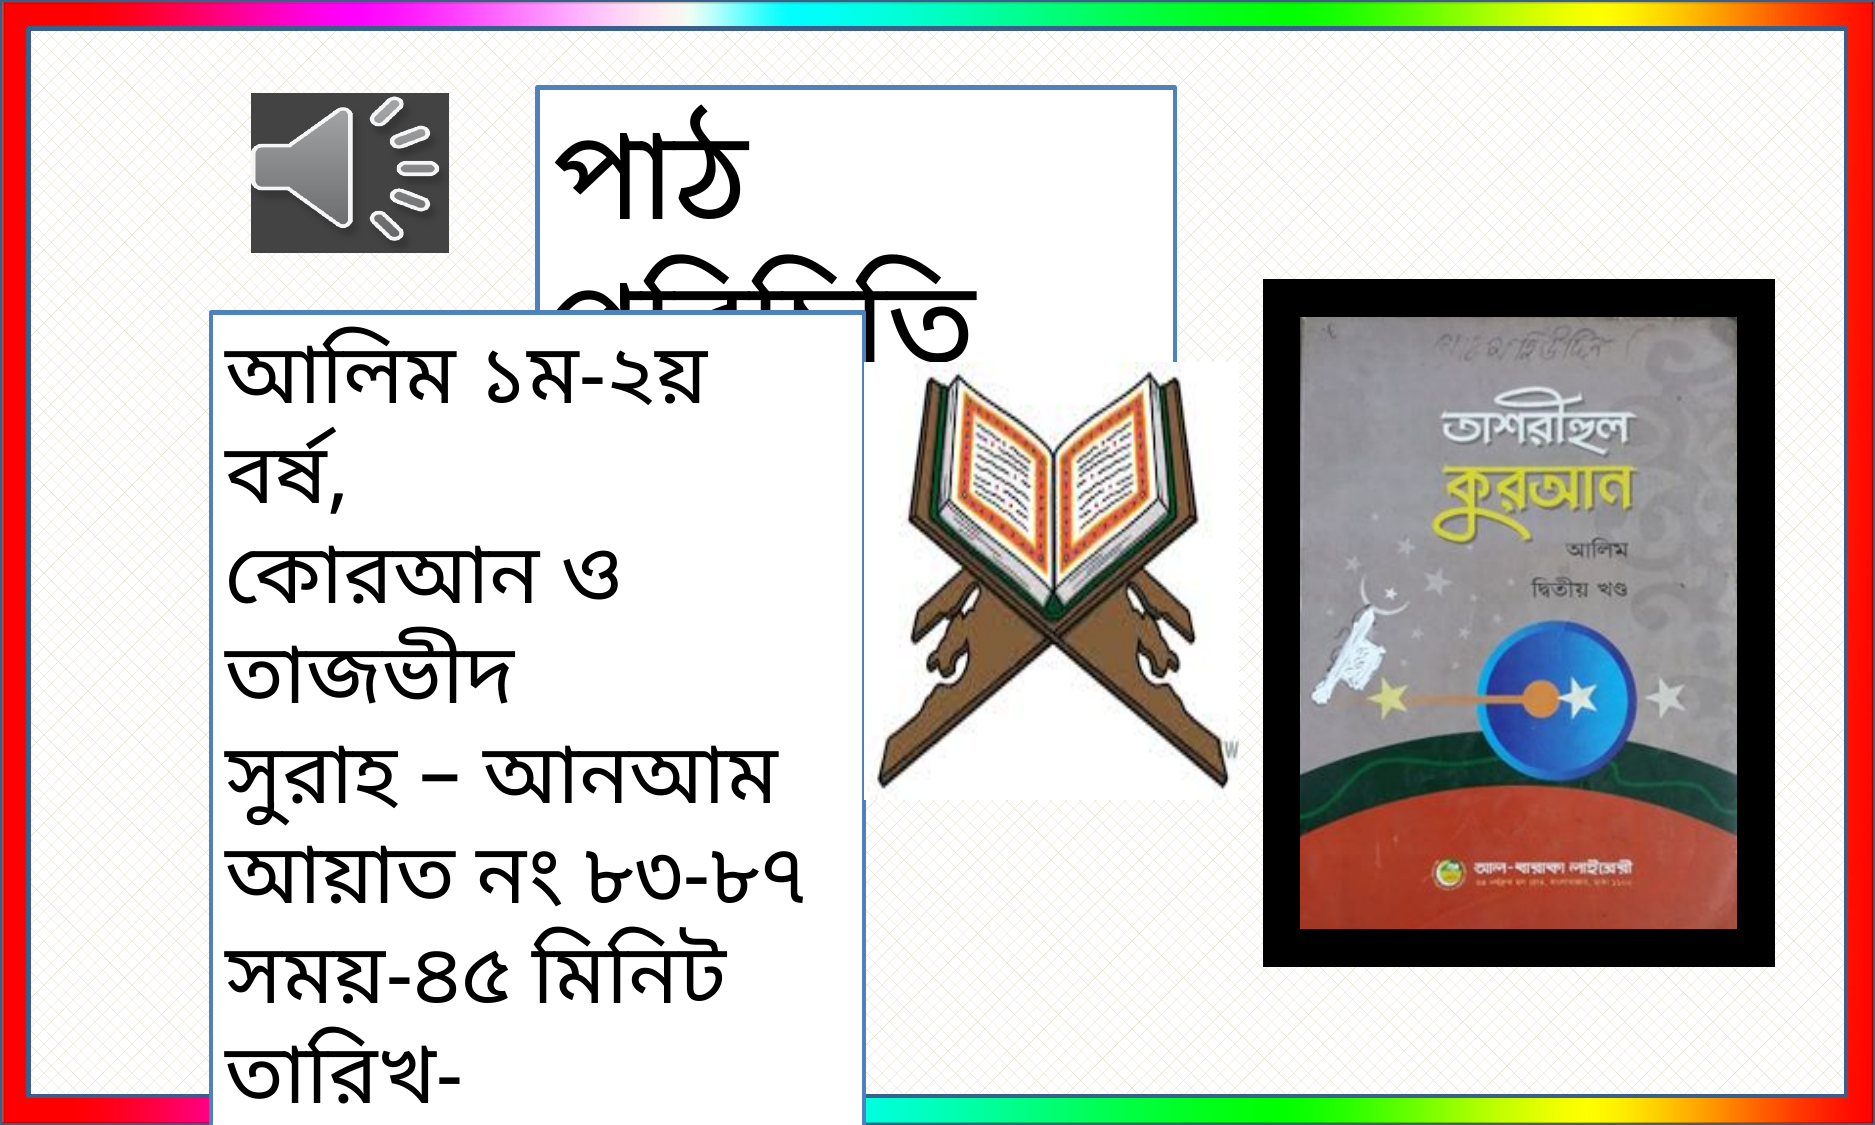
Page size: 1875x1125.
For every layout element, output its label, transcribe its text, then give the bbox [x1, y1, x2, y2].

text_box পাঠ পরিচিতি [535, 85, 1177, 360]
picture [249, 91, 451, 255]
text_box আলিম ১ম-২য় বর্ষ, কোরআন ও তাজভীদ সুরাহ – আনআম আয়াত নং ৮৩-৮৭ সময়-৪৫ মিনিট তারিখ- ০০/০০/২০২০ [209, 310, 866, 1125]
picture [2, 2, 1873, 1123]
picture [1299, 316, 1738, 930]
picture [863, 362, 1240, 801]
